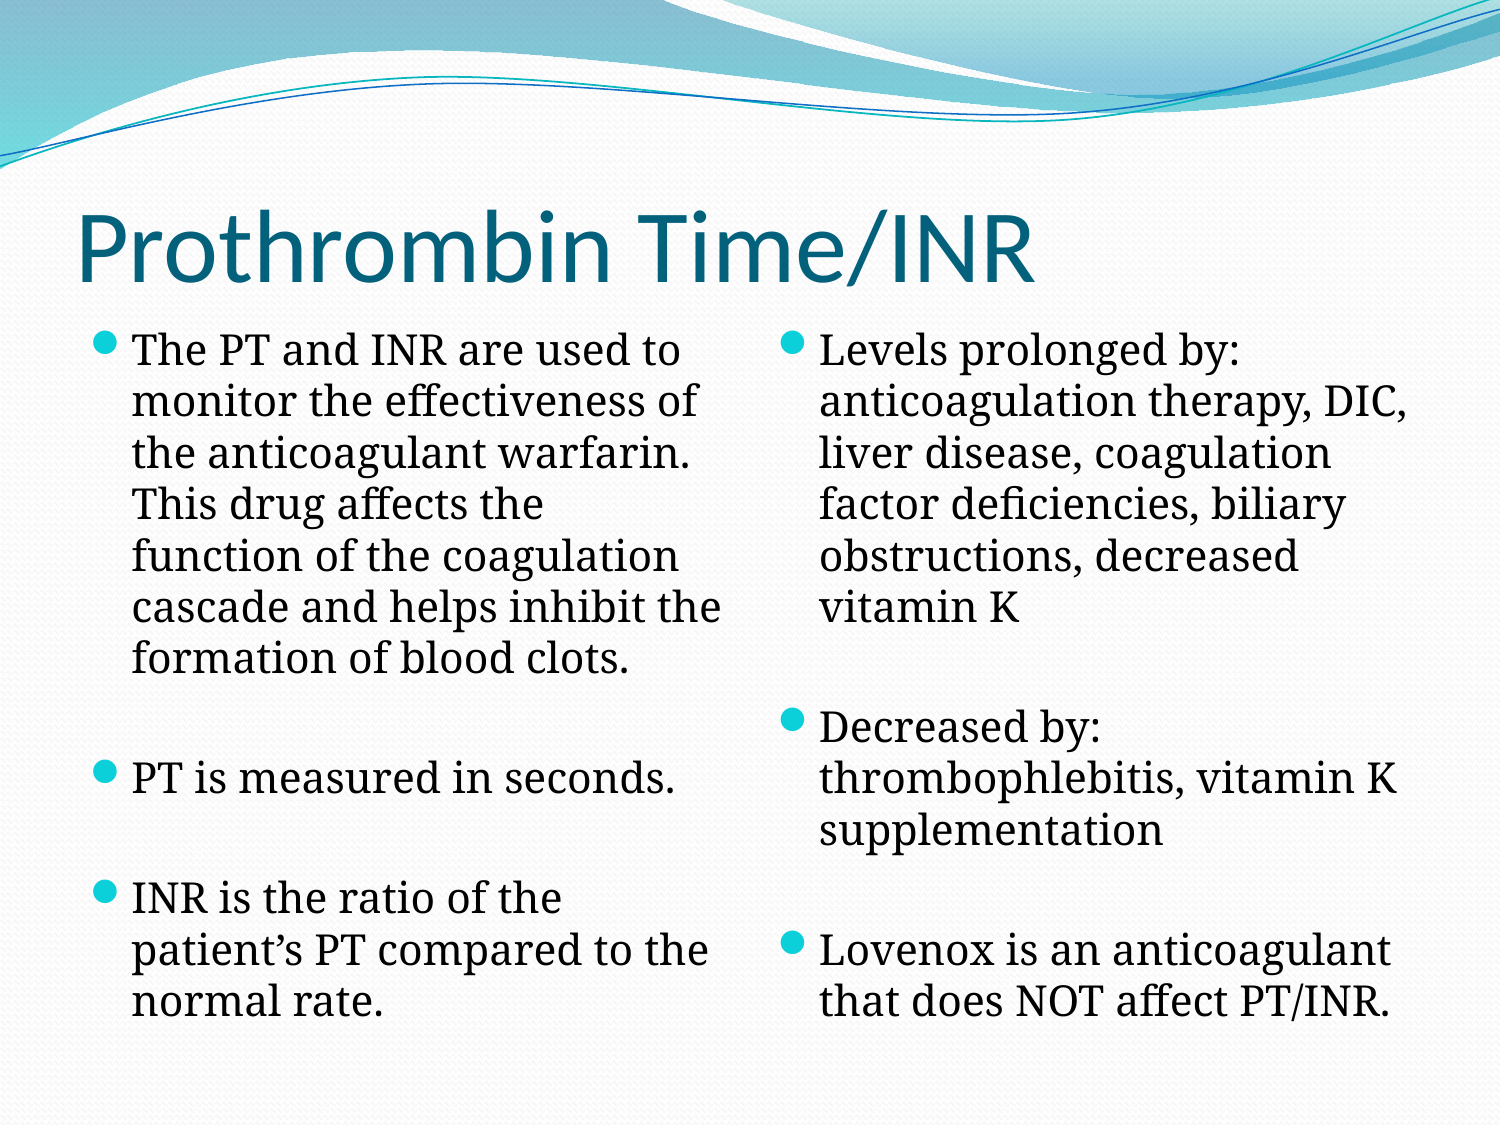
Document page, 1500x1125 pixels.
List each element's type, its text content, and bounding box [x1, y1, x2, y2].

list Levels prolonged by: anticoagulation therapy, DIC, liver disease, coagulation factor deficiencies, biliary obstructions, decreased vitamin K Decreased by: thrombophlebitis, vitamin K supplementation Lovenox is an anticoagulant that does NOT affect PT/INR. [762, 314, 1425, 1043]
list The PT and INR are used to monitor the effectiveness of the anticoagulant warfarin. This drug affects the function of the coagulation cascade and helps inhibit the formation of blood clots. PT is measured in seconds. INR is the ratio of the patient’s PT compared to the normal rate. [75, 314, 738, 1043]
title Prothrombin Time/INR [75, 115, 1425, 303]
